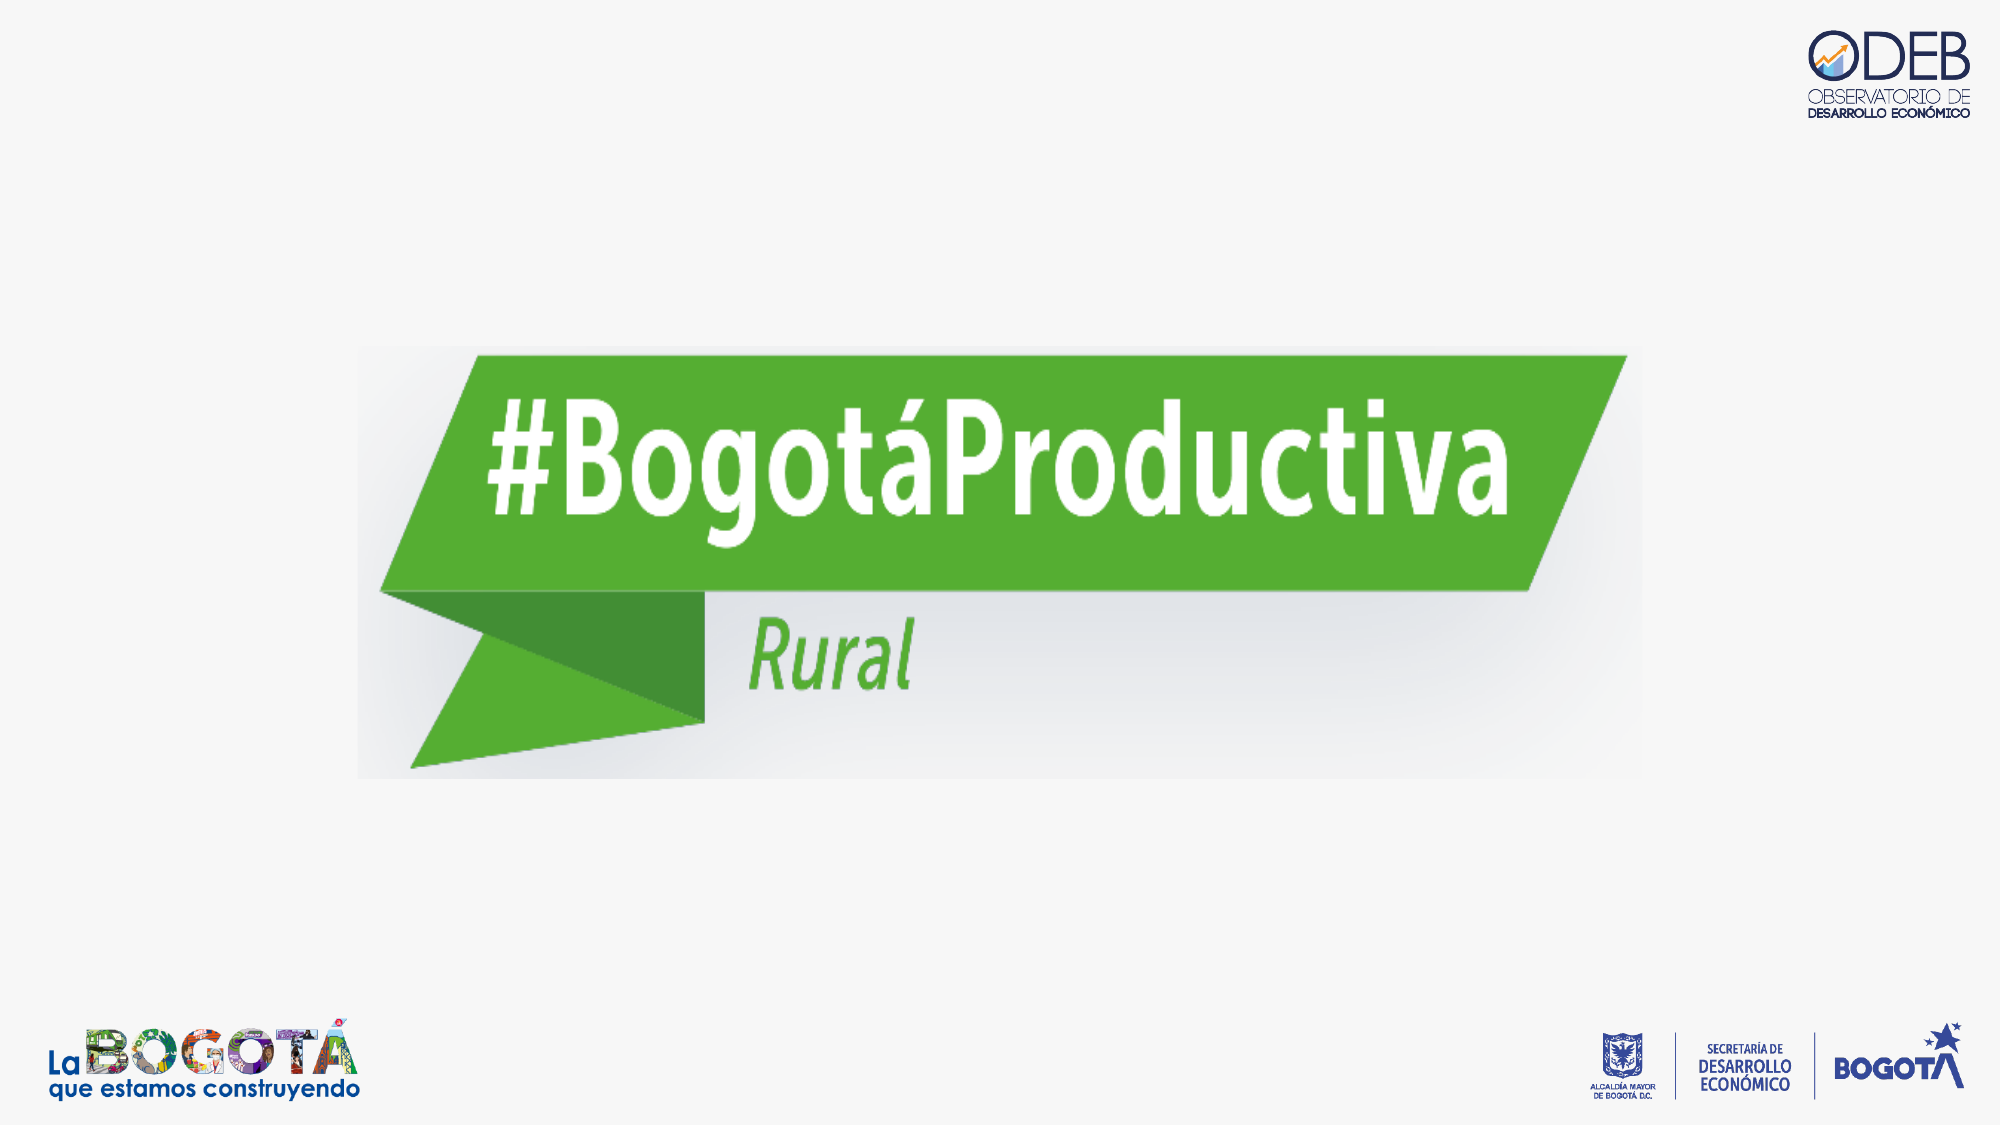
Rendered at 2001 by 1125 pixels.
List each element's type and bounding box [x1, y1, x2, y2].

picture [1794, 16, 1984, 132]
picture [357, 345, 1643, 779]
picture [1573, 1010, 1981, 1119]
picture [33, 1005, 375, 1115]
